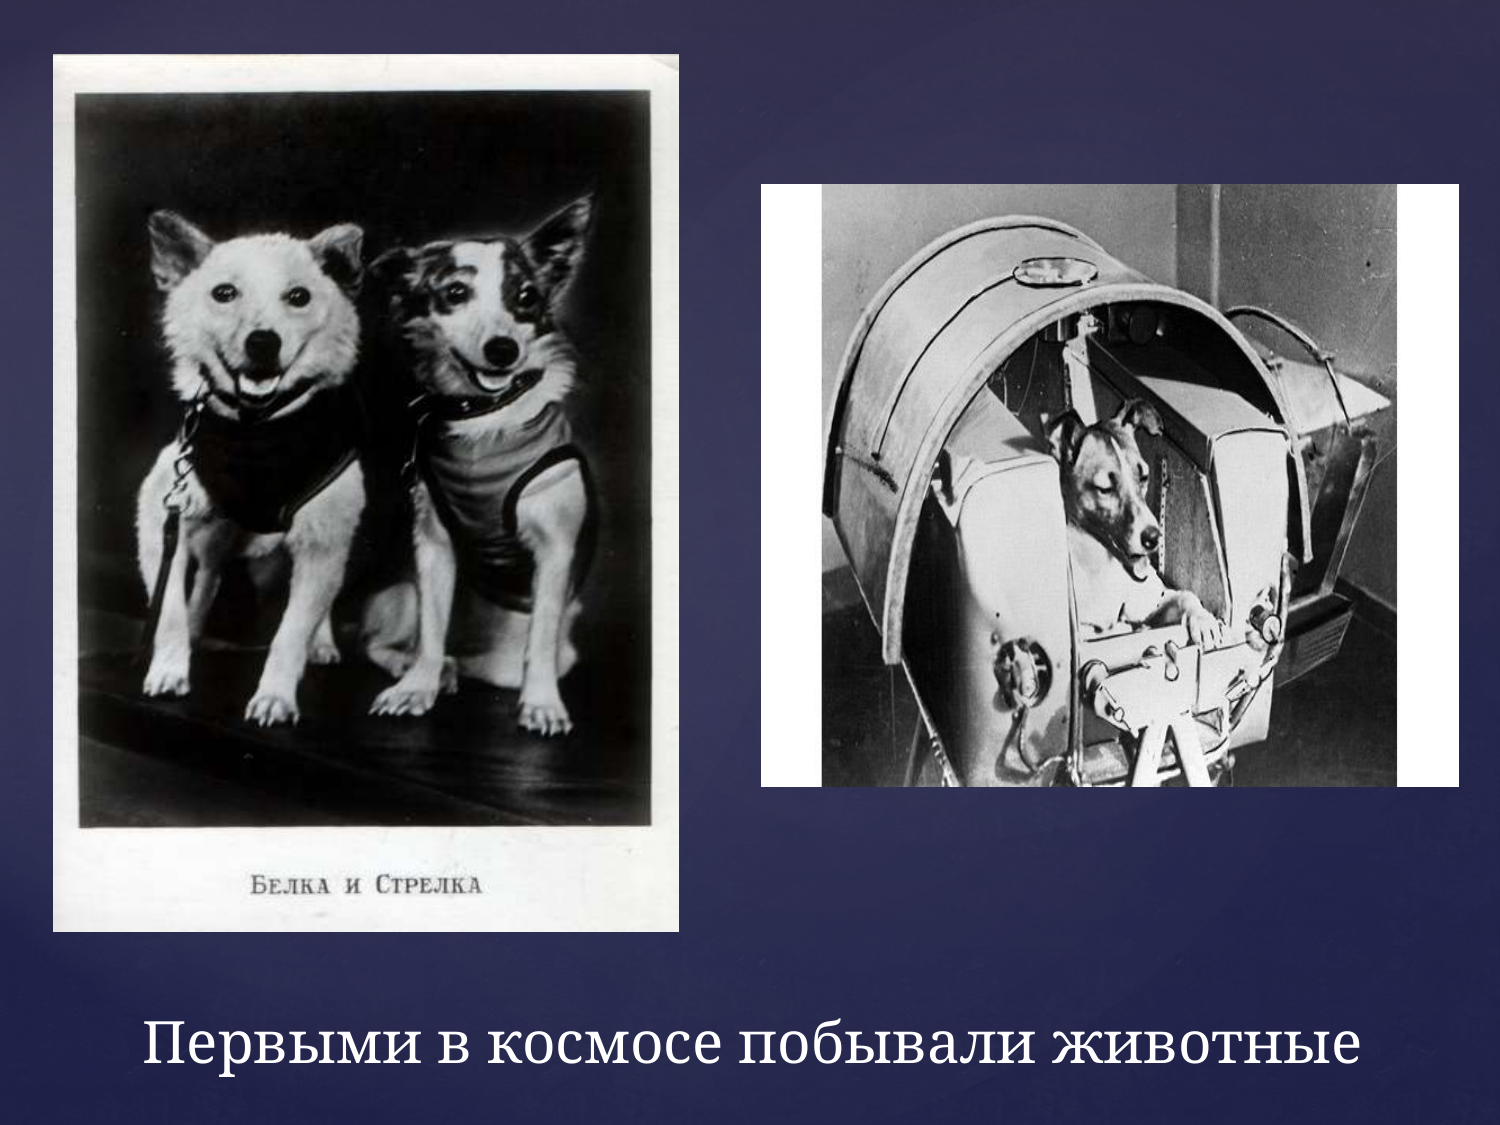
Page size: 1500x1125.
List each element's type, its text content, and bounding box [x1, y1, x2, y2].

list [52, 53, 679, 932]
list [761, 183, 1460, 788]
title Первыми в космосе побывали животные [127, 952, 1459, 1083]
